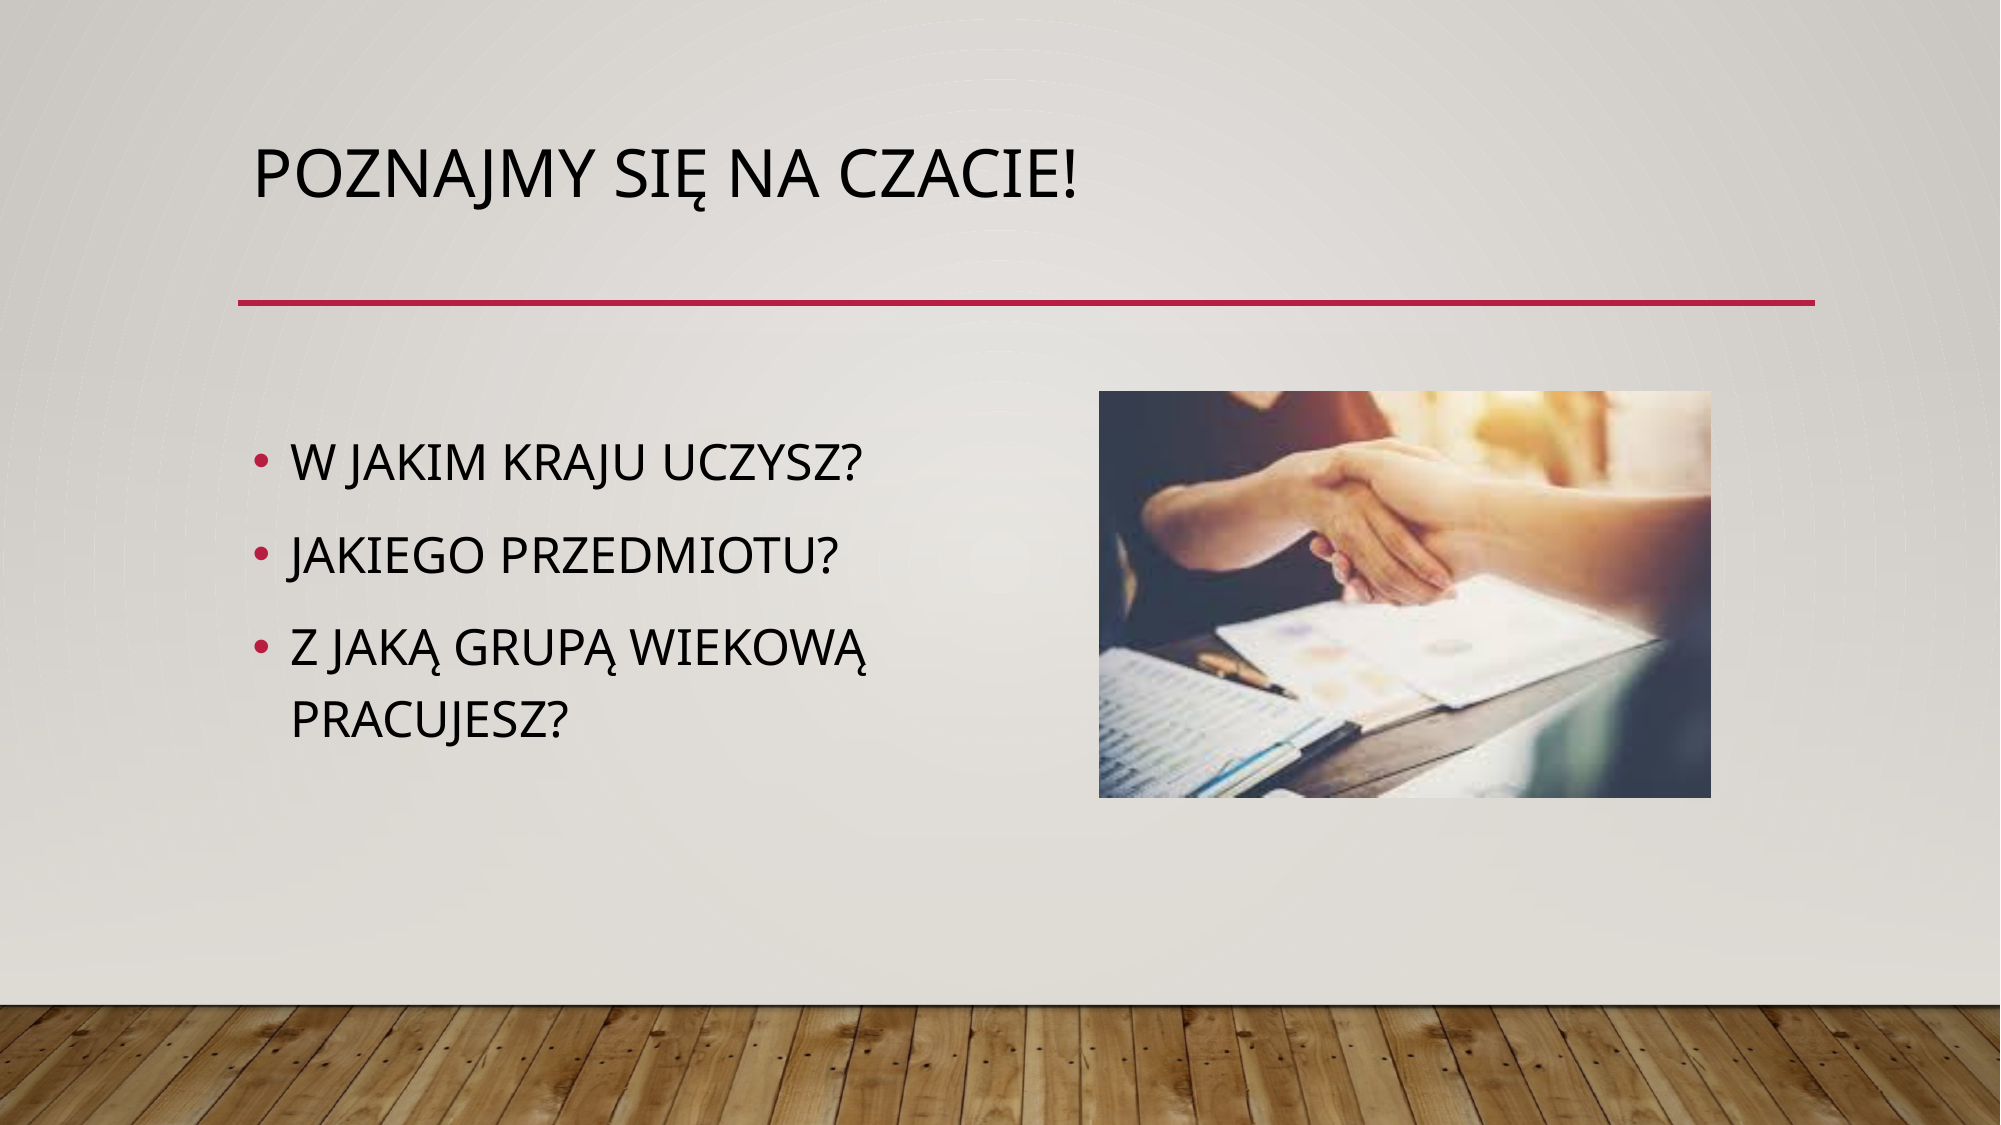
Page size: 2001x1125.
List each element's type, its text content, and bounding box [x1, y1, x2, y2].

picture [0, 1005, 2000, 1125]
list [1099, 390, 1711, 798]
list W JAKIM KRAJU UCZYSZ? JAKIEGO PRZEDMIOTU? Z JAKĄ GRUPĄ WIEKOWĄ PRACUJESZ? [237, 329, 1000, 896]
title POZNAJMY SIĘ NA CZACIE! [237, 132, 1814, 306]
